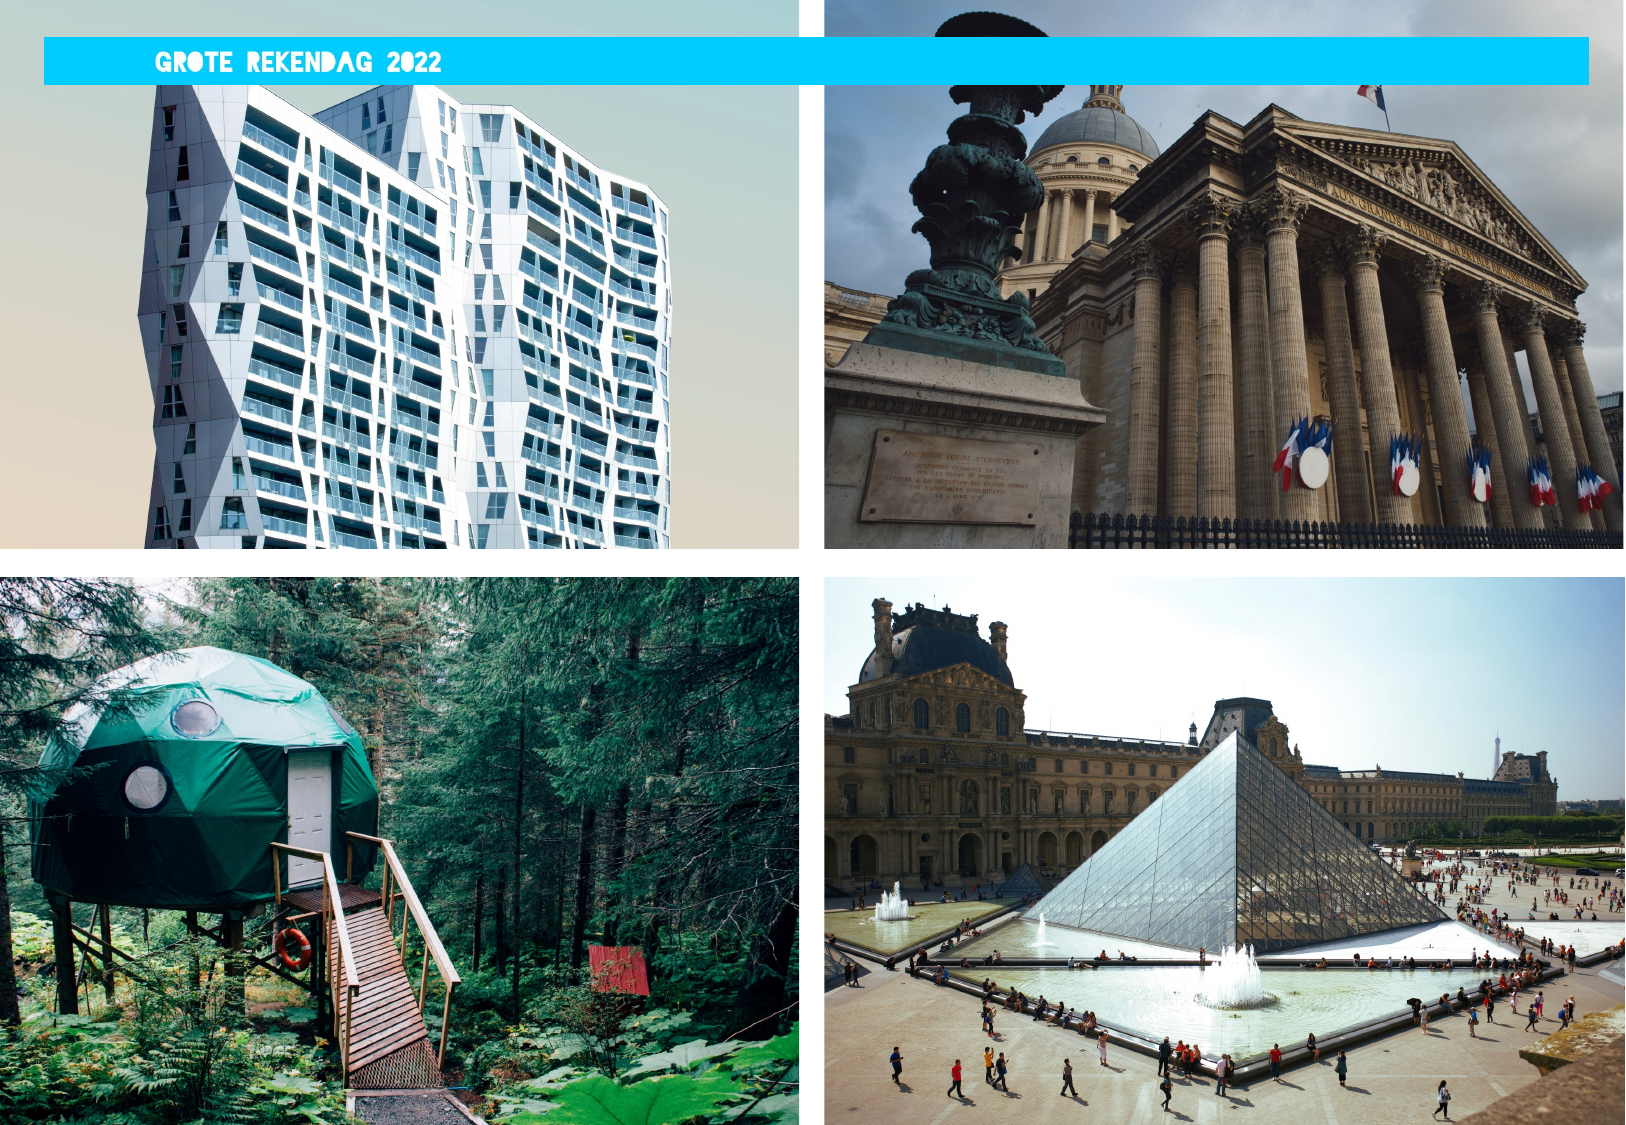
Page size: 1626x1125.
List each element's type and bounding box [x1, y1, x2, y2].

picture [305, 51, 336, 72]
picture [337, 51, 355, 72]
picture [824, 0, 1624, 549]
text_box [0, 0, 1625, 1125]
picture [824, 577, 1625, 1125]
picture [356, 51, 372, 73]
list [0, 577, 800, 1125]
picture [156, 51, 171, 72]
picture [247, 51, 303, 73]
picture [205, 52, 233, 72]
picture [387, 50, 441, 73]
picture [174, 51, 203, 72]
picture [0, 0, 800, 549]
